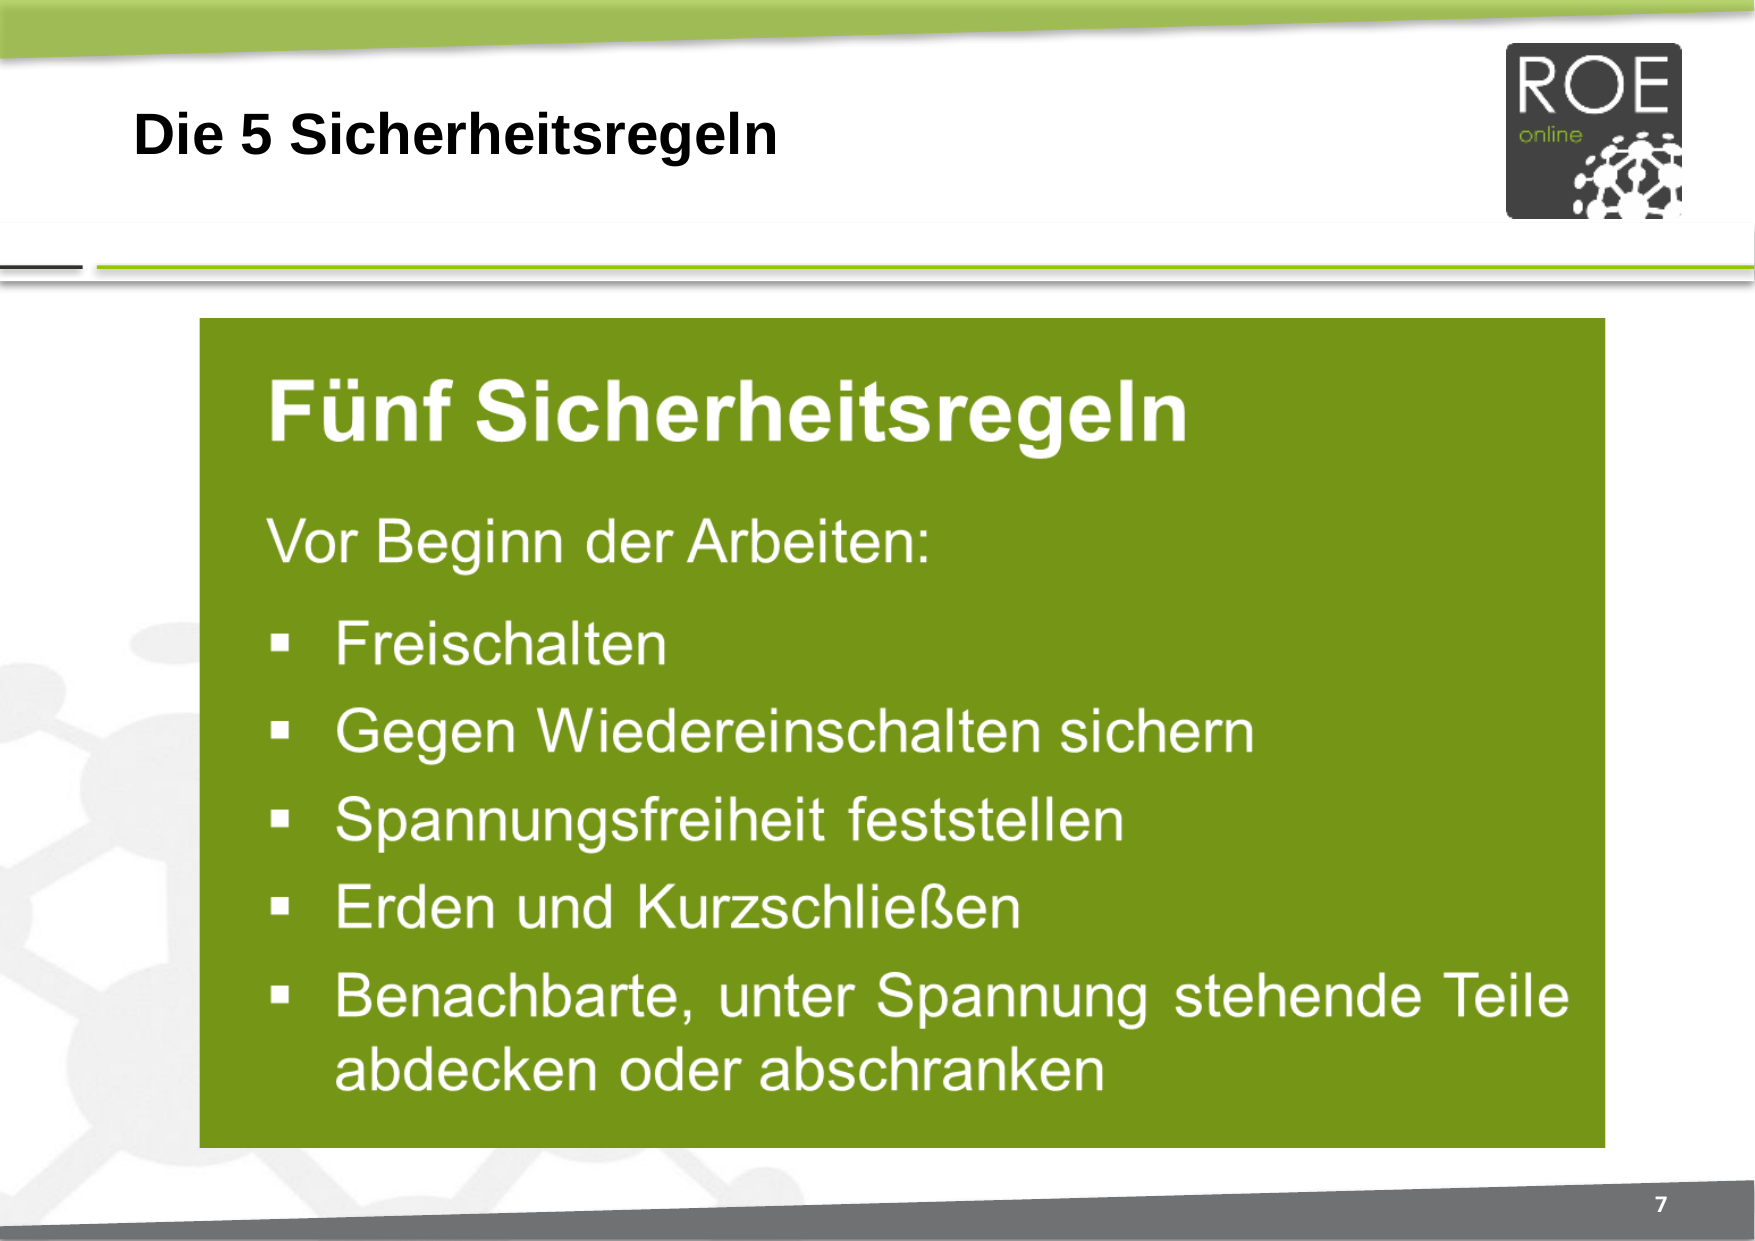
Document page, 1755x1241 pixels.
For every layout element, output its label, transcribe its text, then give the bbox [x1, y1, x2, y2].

title Die 5 Sicherheitsregeln [117, 41, 1682, 221]
picture [199, 318, 1606, 1148]
slide_number 7 [1610, 1183, 1713, 1228]
